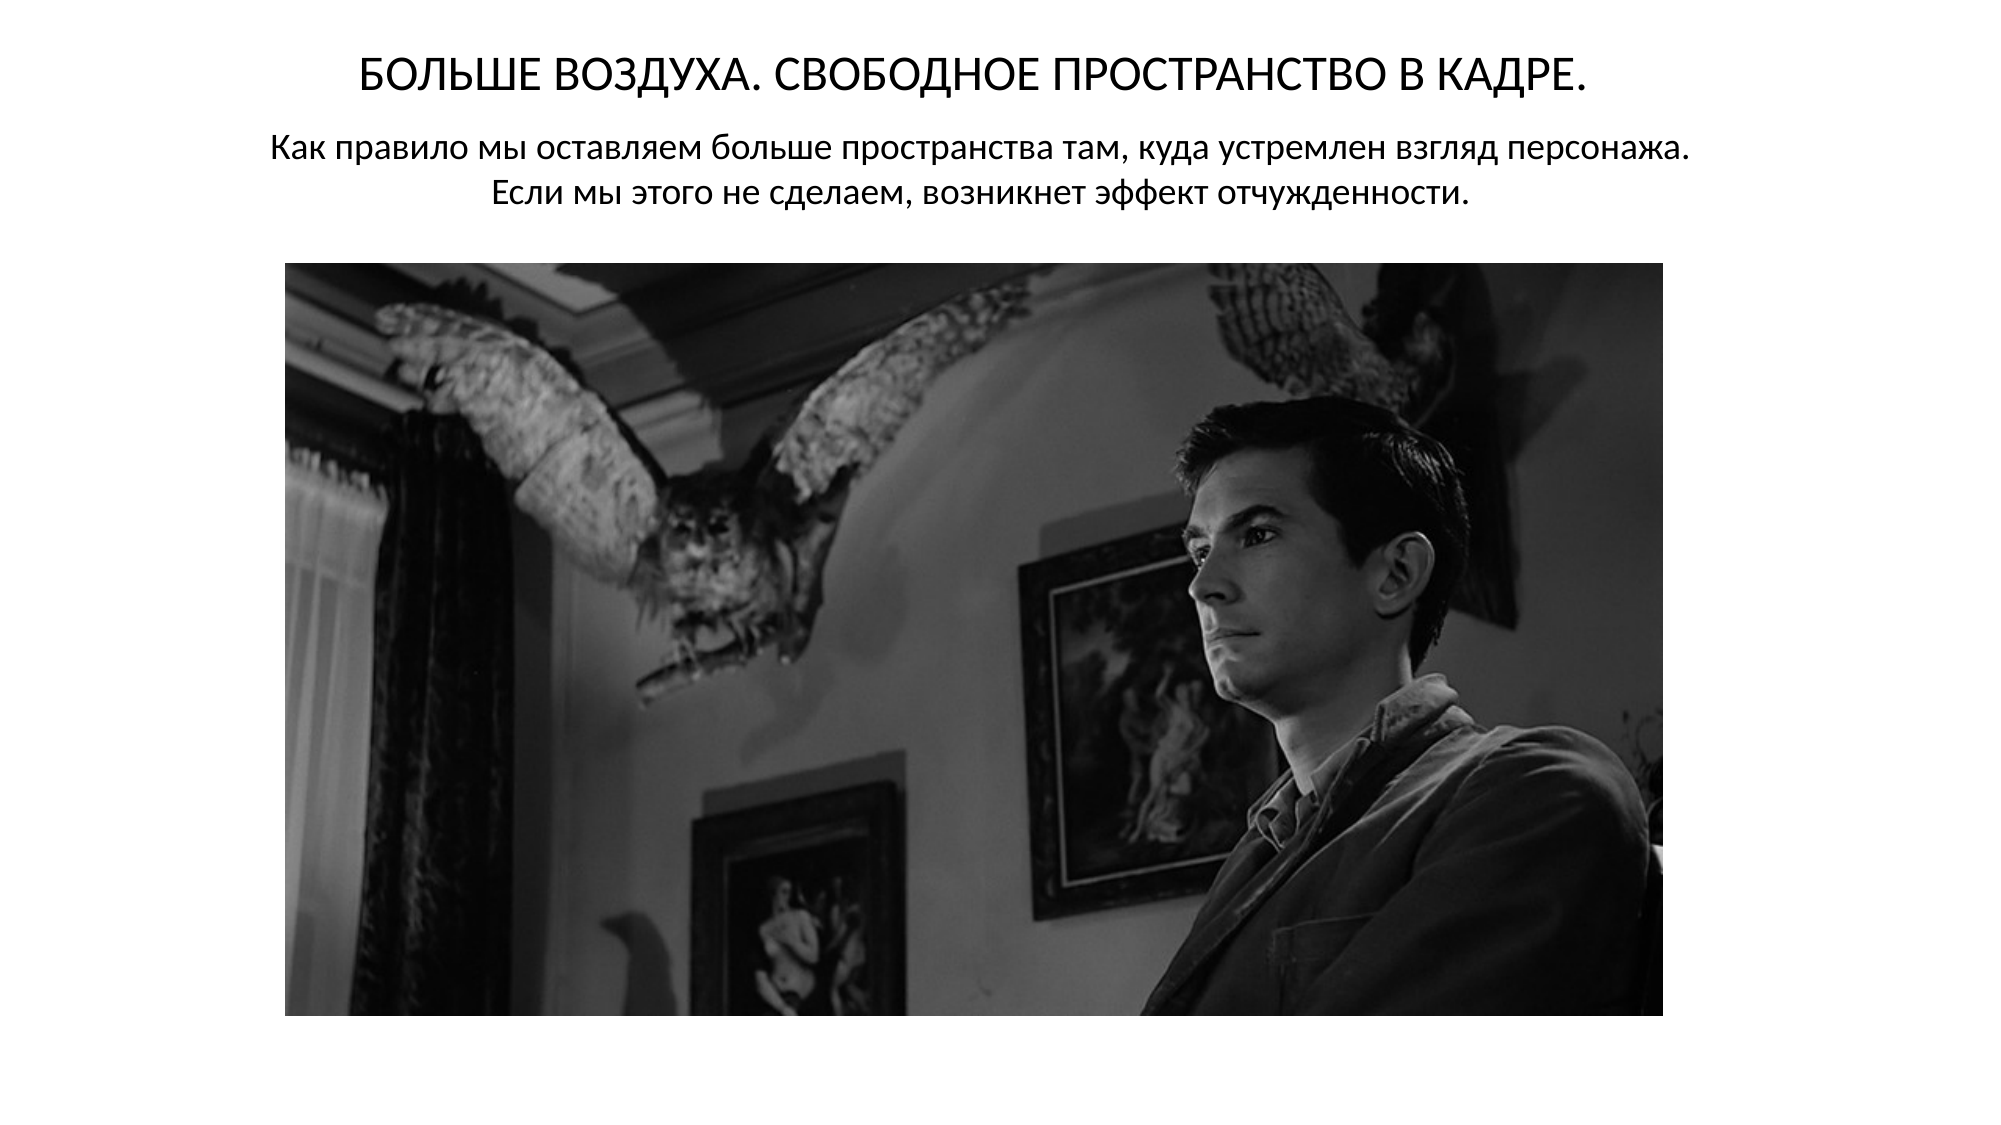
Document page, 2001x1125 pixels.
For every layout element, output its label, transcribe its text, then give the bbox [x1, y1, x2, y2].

picture [285, 263, 1663, 1016]
text_box Как правило мы оставляем больше пространства там, куда устремлен взгляд персонажа. Если мы этого не сделаем, возникнет эффект отчужденности. [255, 114, 1716, 219]
text_box БОЛЬШЕ ВОЗДУХА. СВОБОДНОЕ ПРОСТРАНСТВО В КАДРЕ. [343, 33, 1604, 108]
